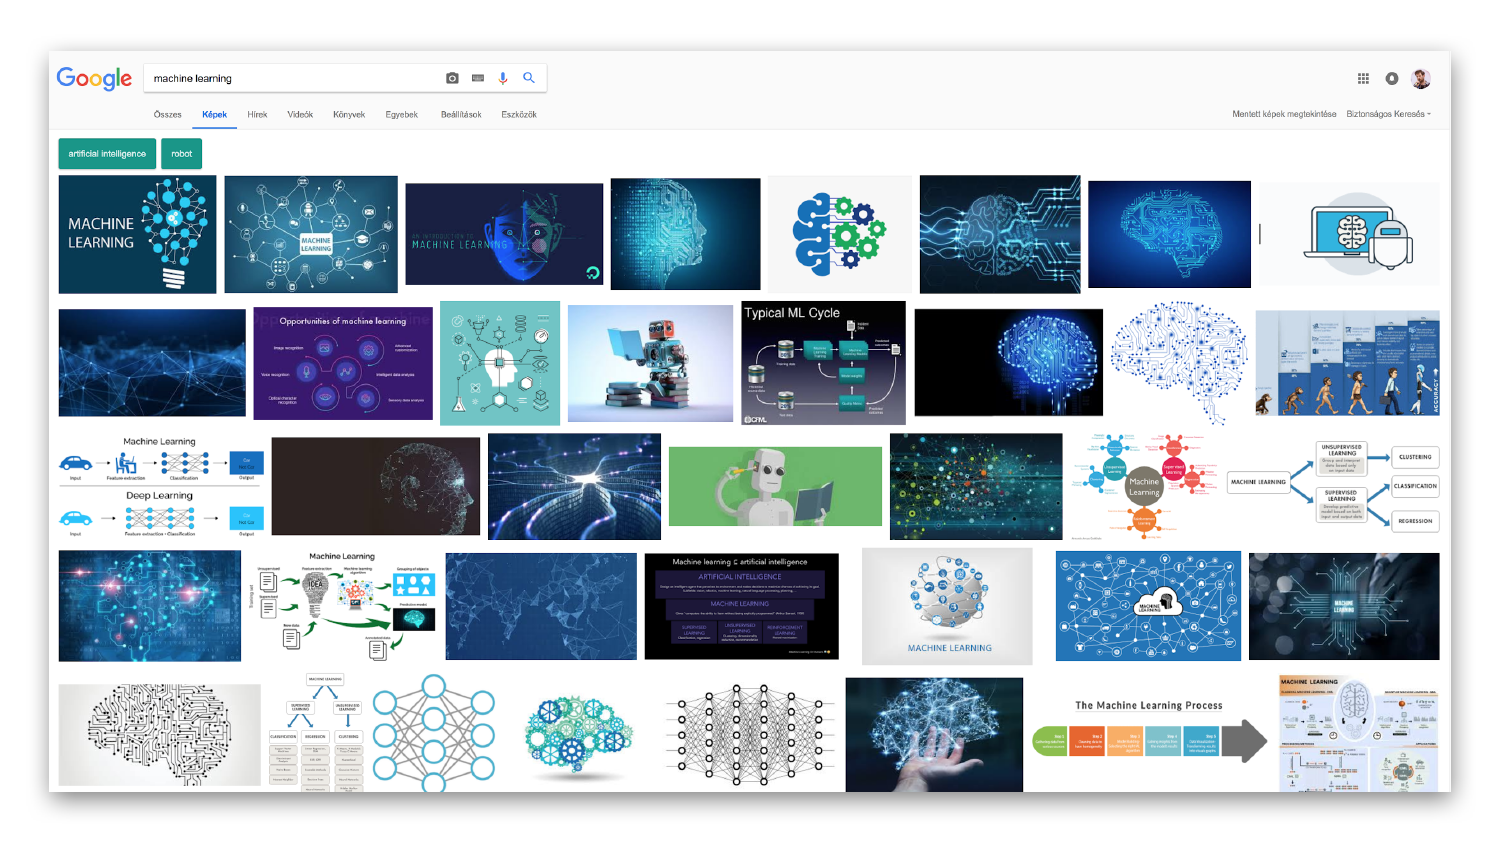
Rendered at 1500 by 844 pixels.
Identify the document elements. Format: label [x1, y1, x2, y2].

picture [49, 51, 1451, 793]
